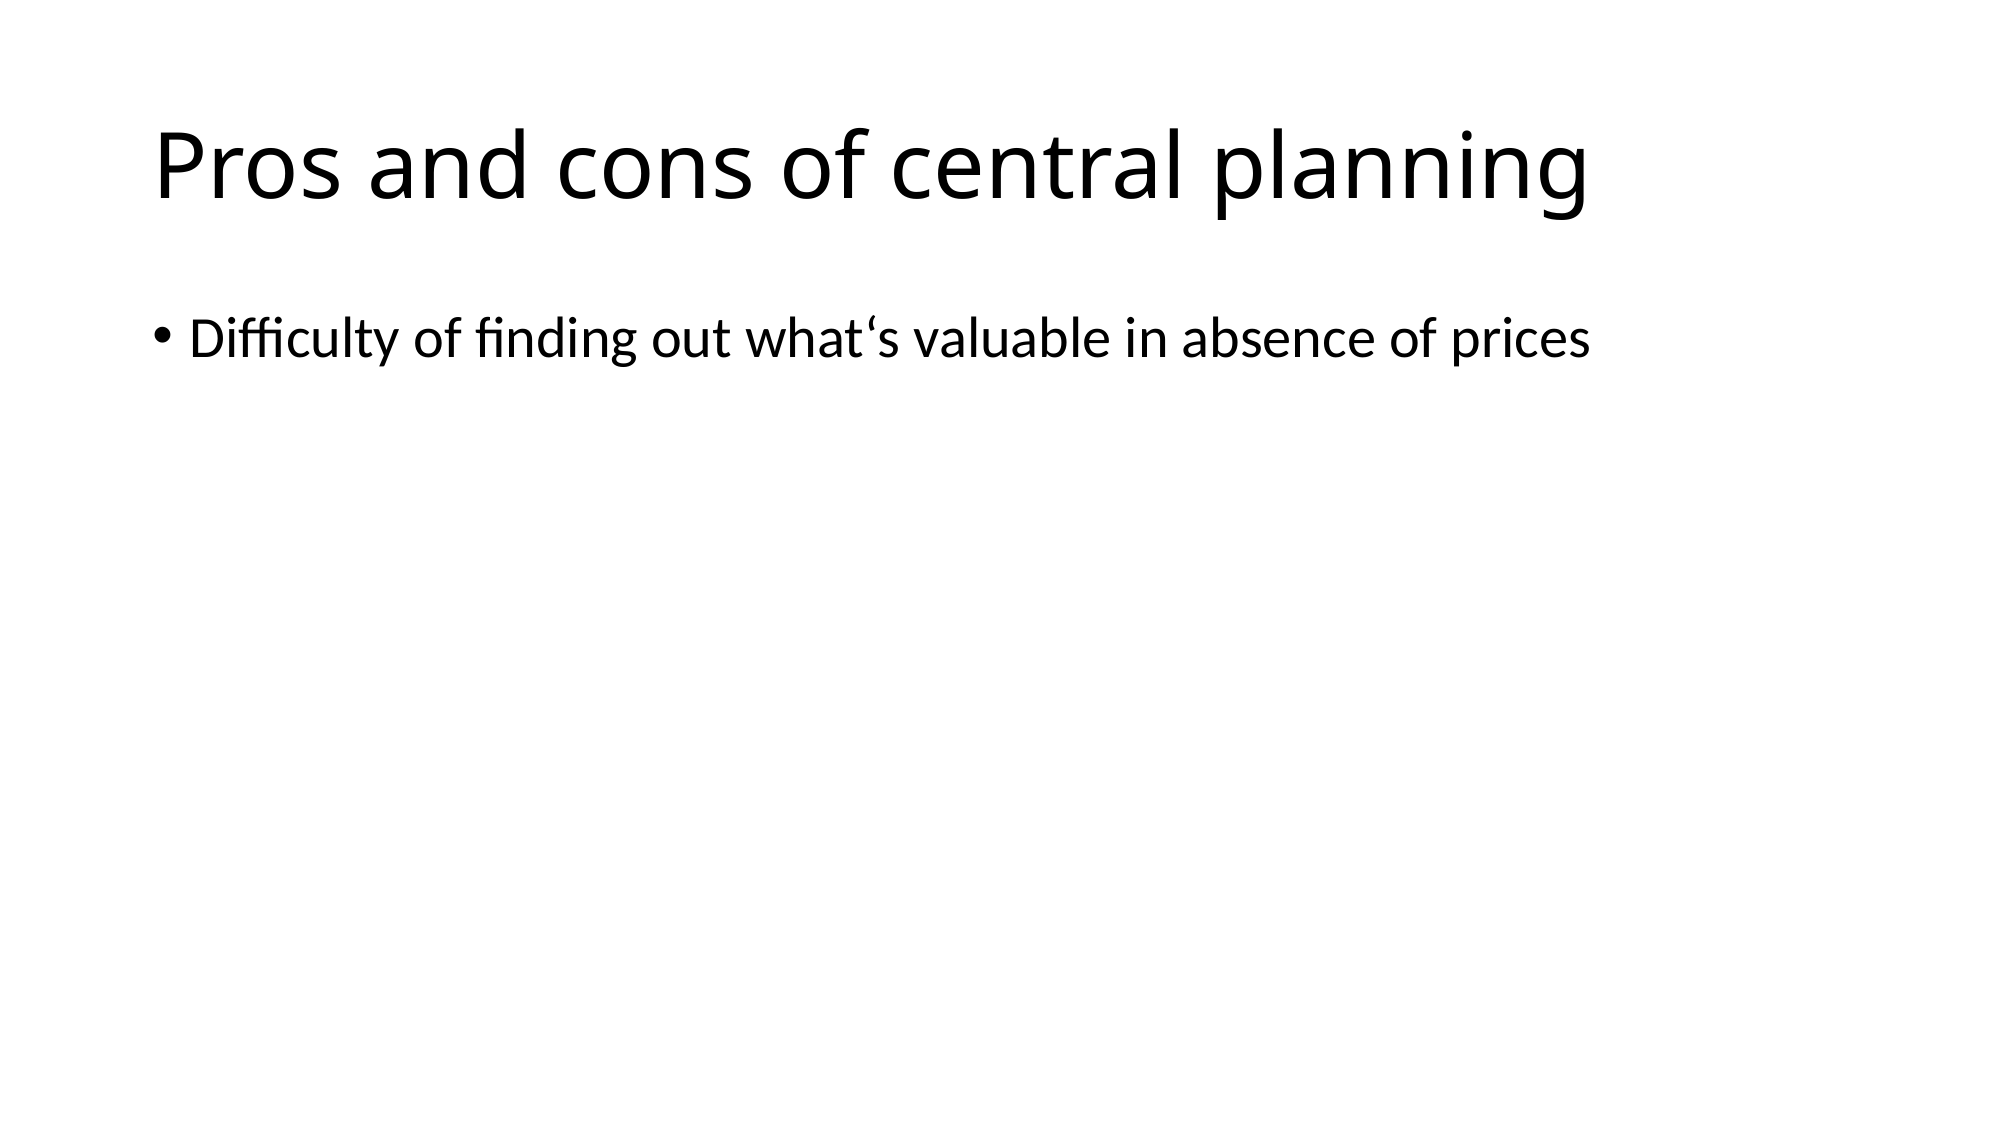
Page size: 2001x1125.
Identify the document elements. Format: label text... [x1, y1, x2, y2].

title Pros and cons of central planning [137, 59, 1863, 278]
list Difficulty of finding out what‘s valuable in absence of prices [137, 299, 1863, 1014]
